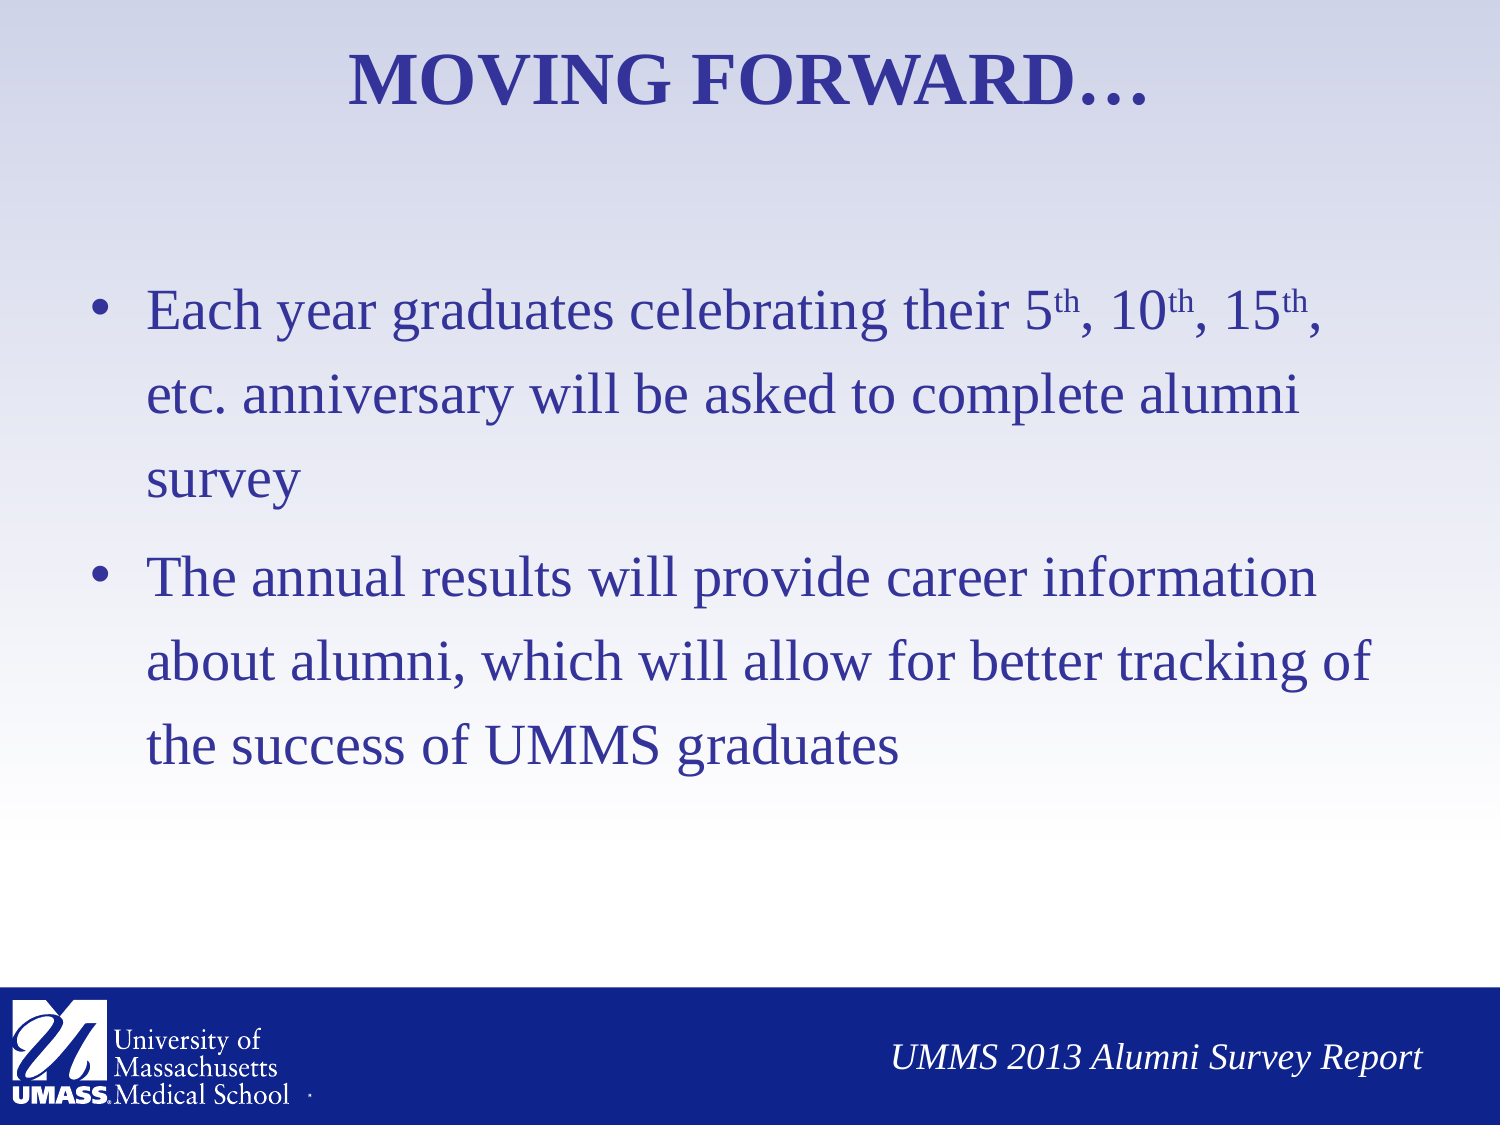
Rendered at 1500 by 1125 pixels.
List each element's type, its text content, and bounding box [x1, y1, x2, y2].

text_box UMMS 2013 Alumni Survey Report [874, 1024, 1463, 1085]
title Moving forward… [0, 0, 1500, 151]
list Each year graduates celebrating their 5th, 10th, 15th, etc. anniversary will be asked to complete alumni survey The annual results will provide career information about alumni, which will allow for better tracking of the success of UMMS graduates [74, 249, 1426, 826]
